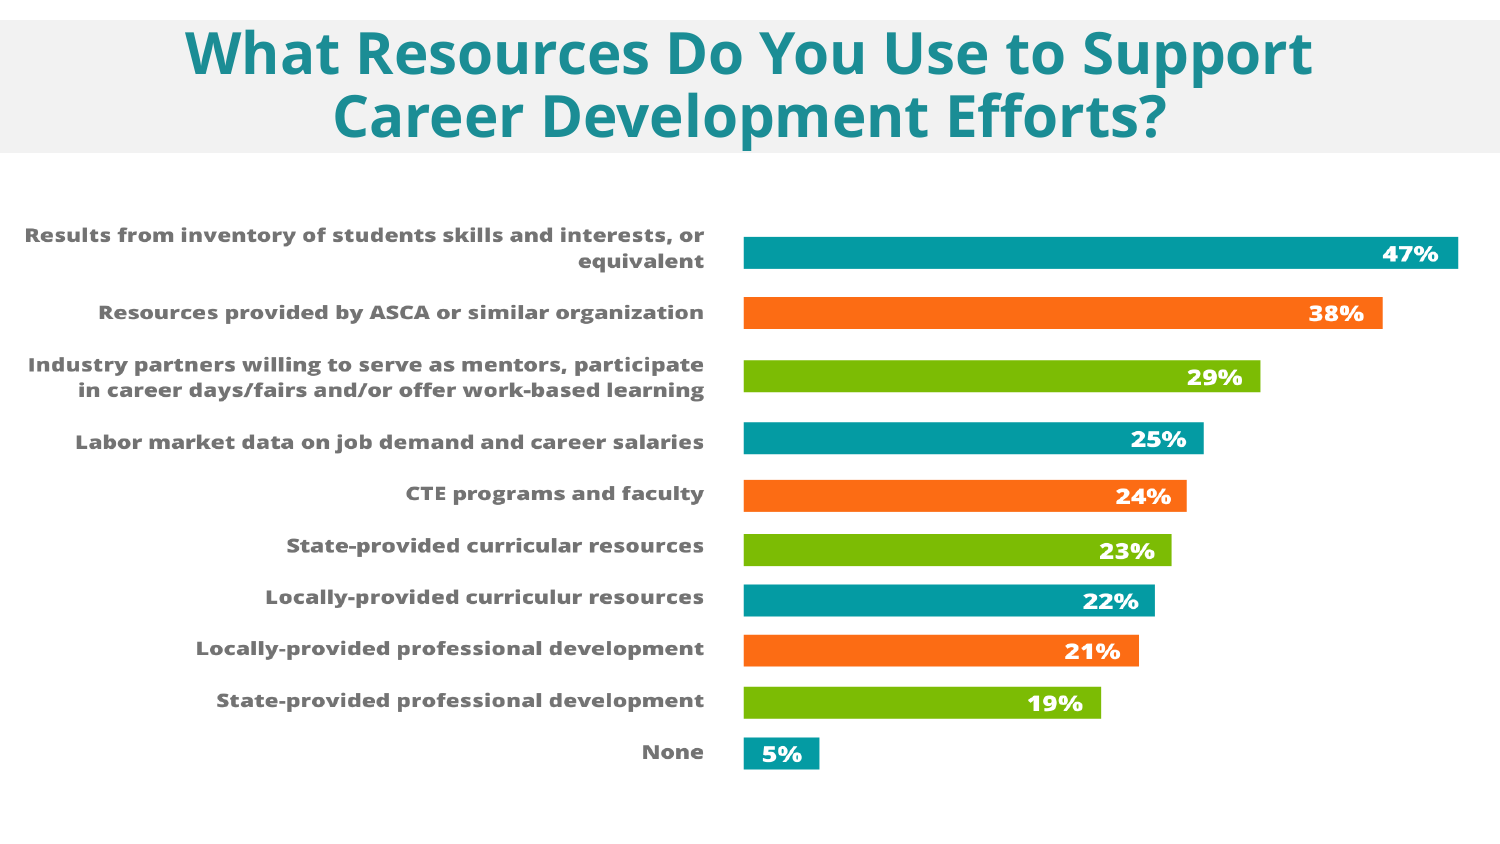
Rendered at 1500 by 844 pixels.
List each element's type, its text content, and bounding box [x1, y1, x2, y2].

picture [0, 153, 1500, 827]
title What Resources Do You Use to Support Career Development Efforts? [103, 40, 1397, 152]
text_box [0, 20, 1500, 152]
